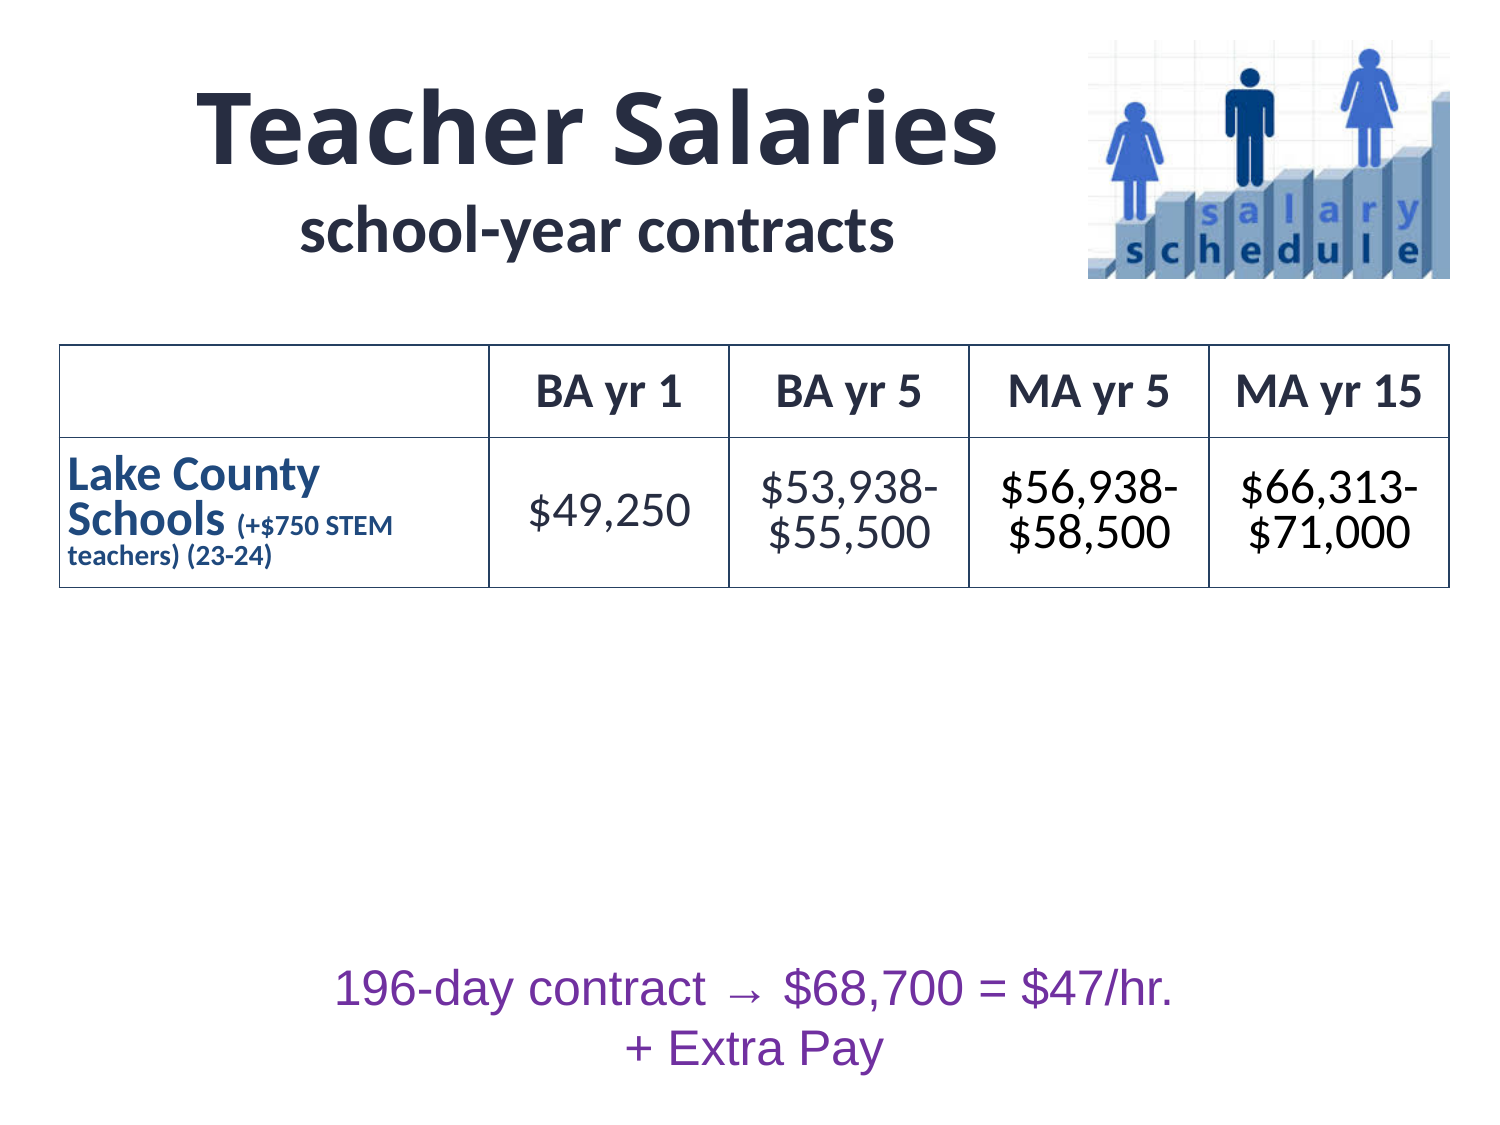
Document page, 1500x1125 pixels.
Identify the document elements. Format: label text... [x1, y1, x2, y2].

table_cell Lake County Schools (+$750 STEM teachers) (23-24) [60, 438, 488, 587]
table_header MA yr 15 [1210, 346, 1448, 437]
table_header BA yr 5 [730, 346, 968, 437]
text_box 196-day contract → $68,700 = $47/hr. + Extra Pay [246, 947, 1263, 1083]
table_header [60, 346, 488, 437]
table_header MA yr 5 [970, 346, 1208, 437]
table_header BA yr 1 [490, 346, 728, 437]
title Teacher Salaries school-year contracts [0, 40, 1196, 291]
picture [1088, 40, 1450, 279]
table_cell $53,938-$55,500 [730, 438, 968, 587]
table_cell $49,250 [490, 438, 728, 587]
table_cell $56,938-$58,500 [970, 438, 1208, 587]
table_cell $66,313-$71,000 [1210, 438, 1448, 587]
